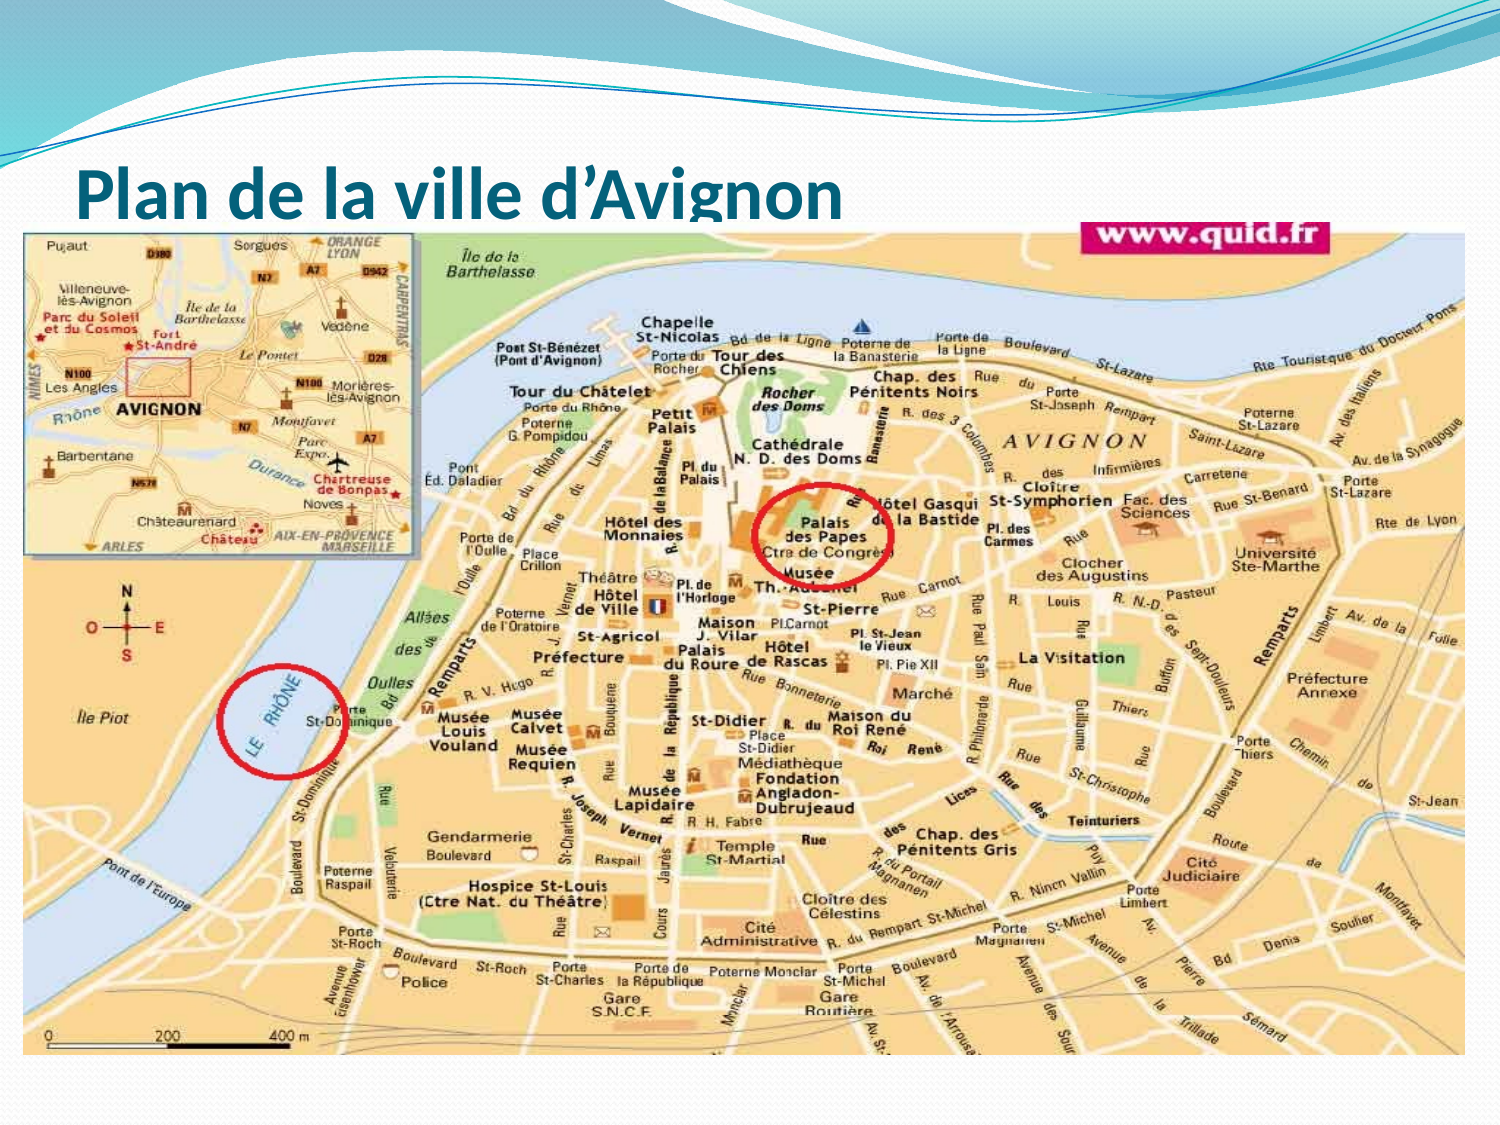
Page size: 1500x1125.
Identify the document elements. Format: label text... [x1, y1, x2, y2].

picture [23, 222, 1466, 1055]
title Plan de la ville d’Avignon [75, 70, 1425, 222]
